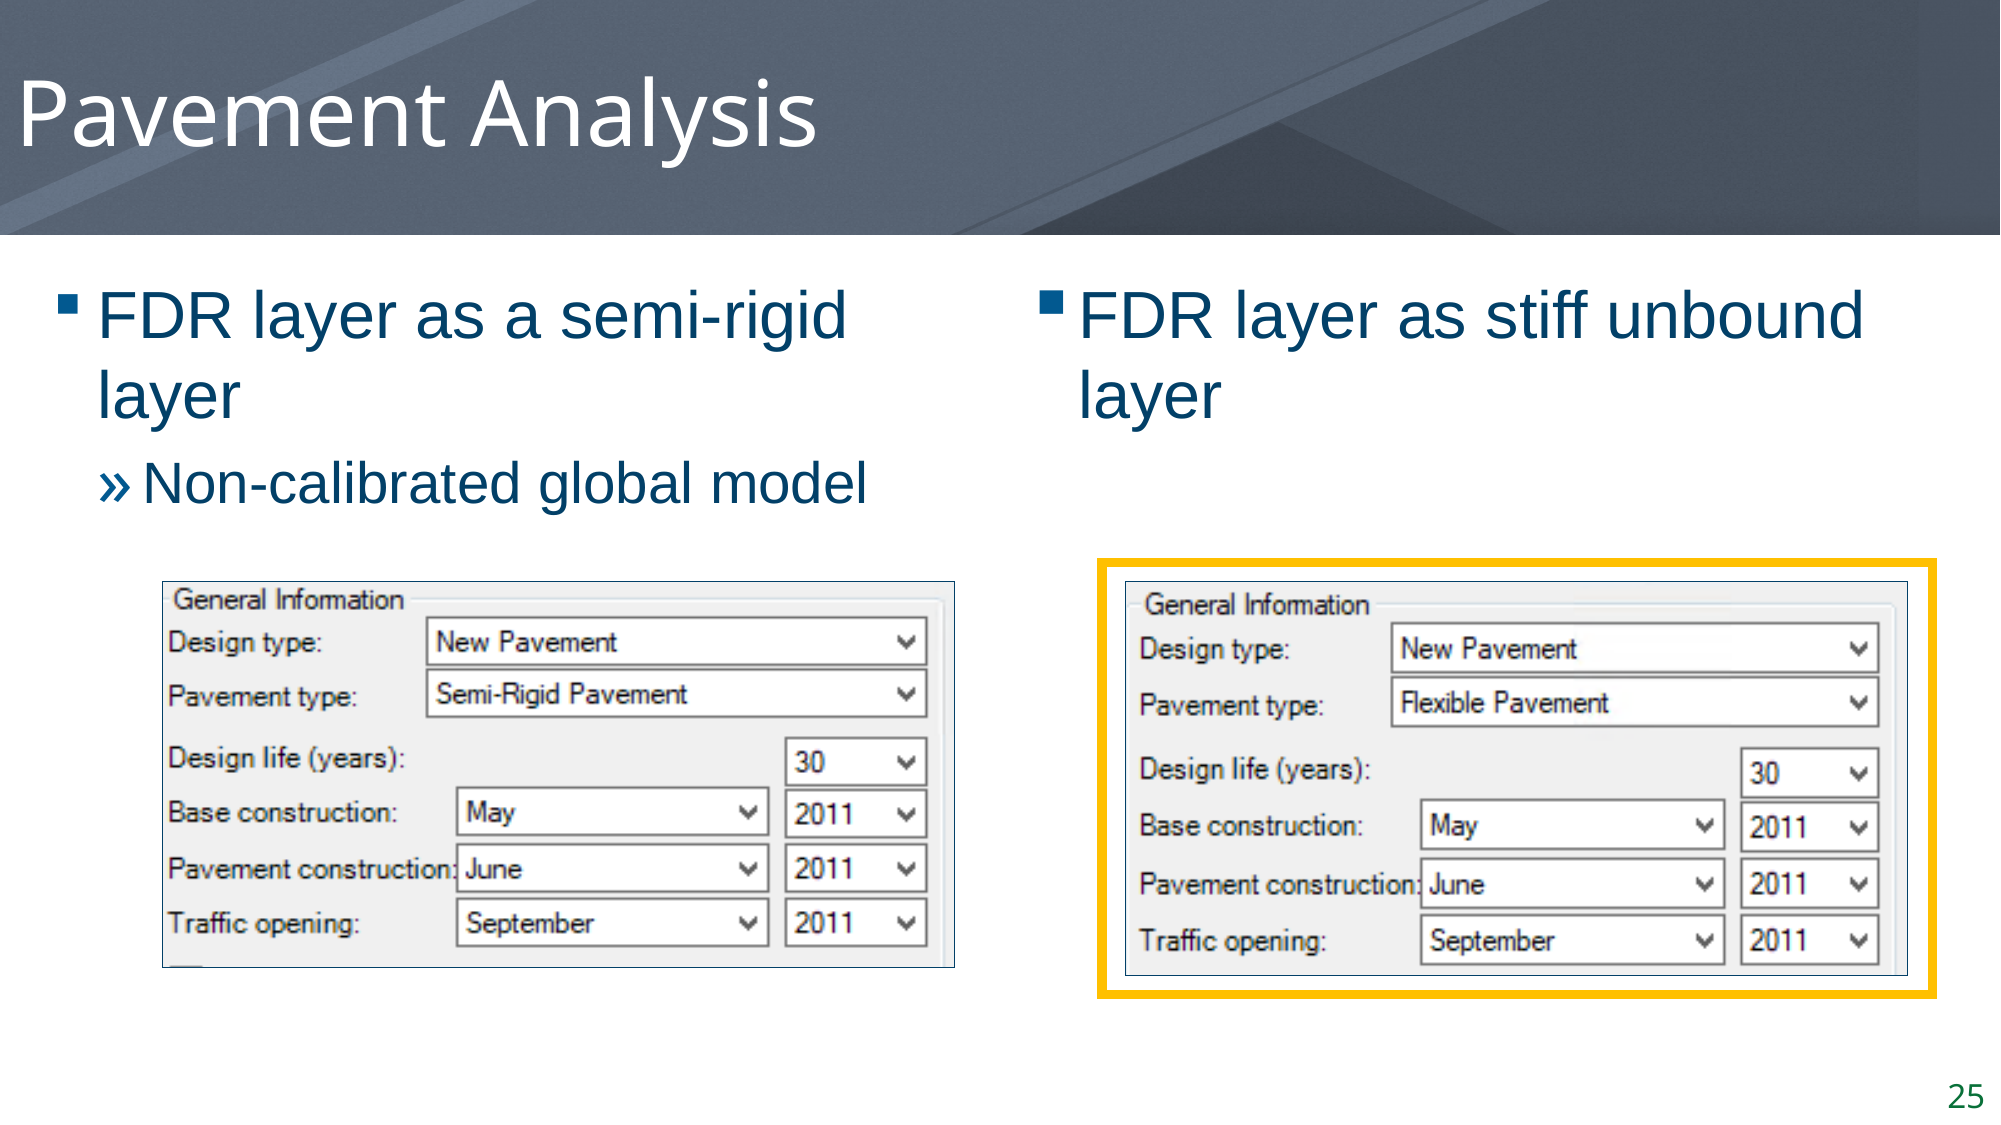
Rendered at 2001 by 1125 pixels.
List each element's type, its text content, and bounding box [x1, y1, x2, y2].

picture [162, 581, 955, 968]
list FDR layer as stiff unbound layer [1018, 264, 1963, 992]
title Pavement Analysis [0, 0, 1725, 235]
text_box [1101, 561, 1934, 996]
picture [1124, 581, 1908, 976]
list FDR layer as a semi-rigid layer Non-calibrated global model [37, 264, 974, 992]
